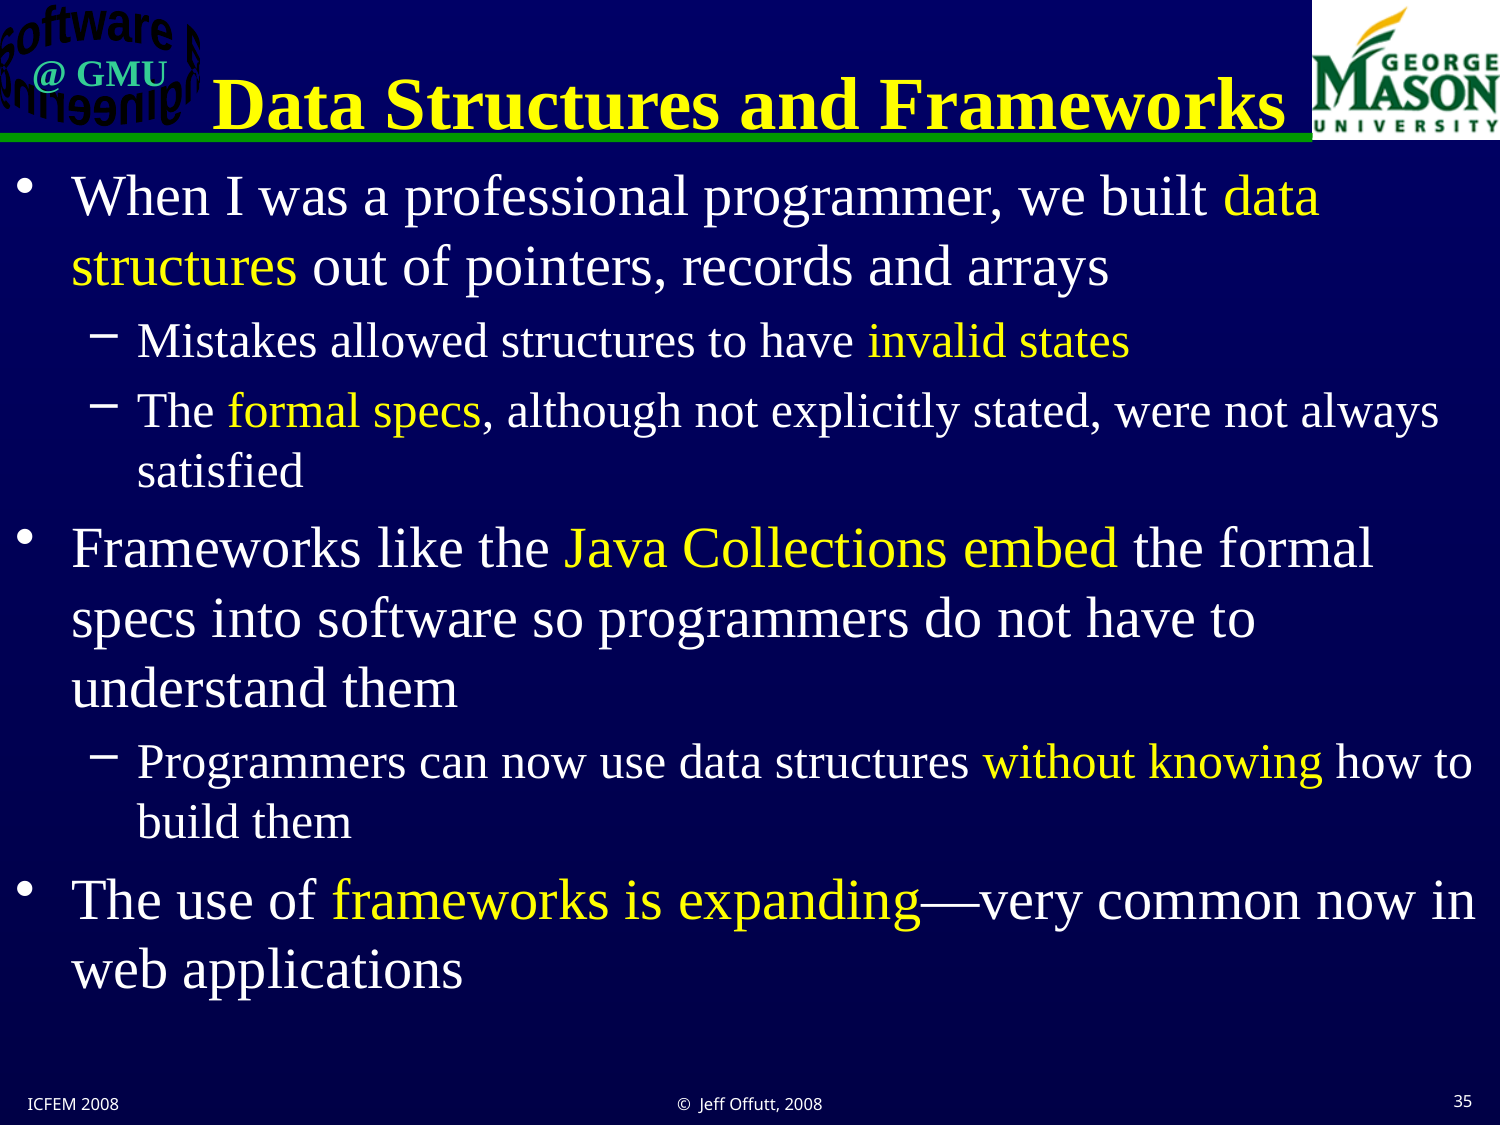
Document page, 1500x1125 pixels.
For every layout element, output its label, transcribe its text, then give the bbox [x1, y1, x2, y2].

slide_number ICFEM 2008 [12, 1084, 326, 1122]
slide_number 35 [1174, 1084, 1488, 1122]
list When I was a professional programmer, we built data structures out of pointers, records and arrays Mistakes allowed structures to have invalid states The formal specs, although not explicitly stated, were not always satisfied Frameworks like the Java Collections embed the formal specs into software so programmers do not have to understand them Programmers can now use data structures without knowing how to build them The use of frameworks is expanding—very common now in web applications [0, 149, 1500, 1051]
title Data Structures and Frameworks [153, 0, 1347, 149]
footer © Jeff Offutt, 2008 [512, 1084, 988, 1122]
picture [1347, 0, 1500, 140]
